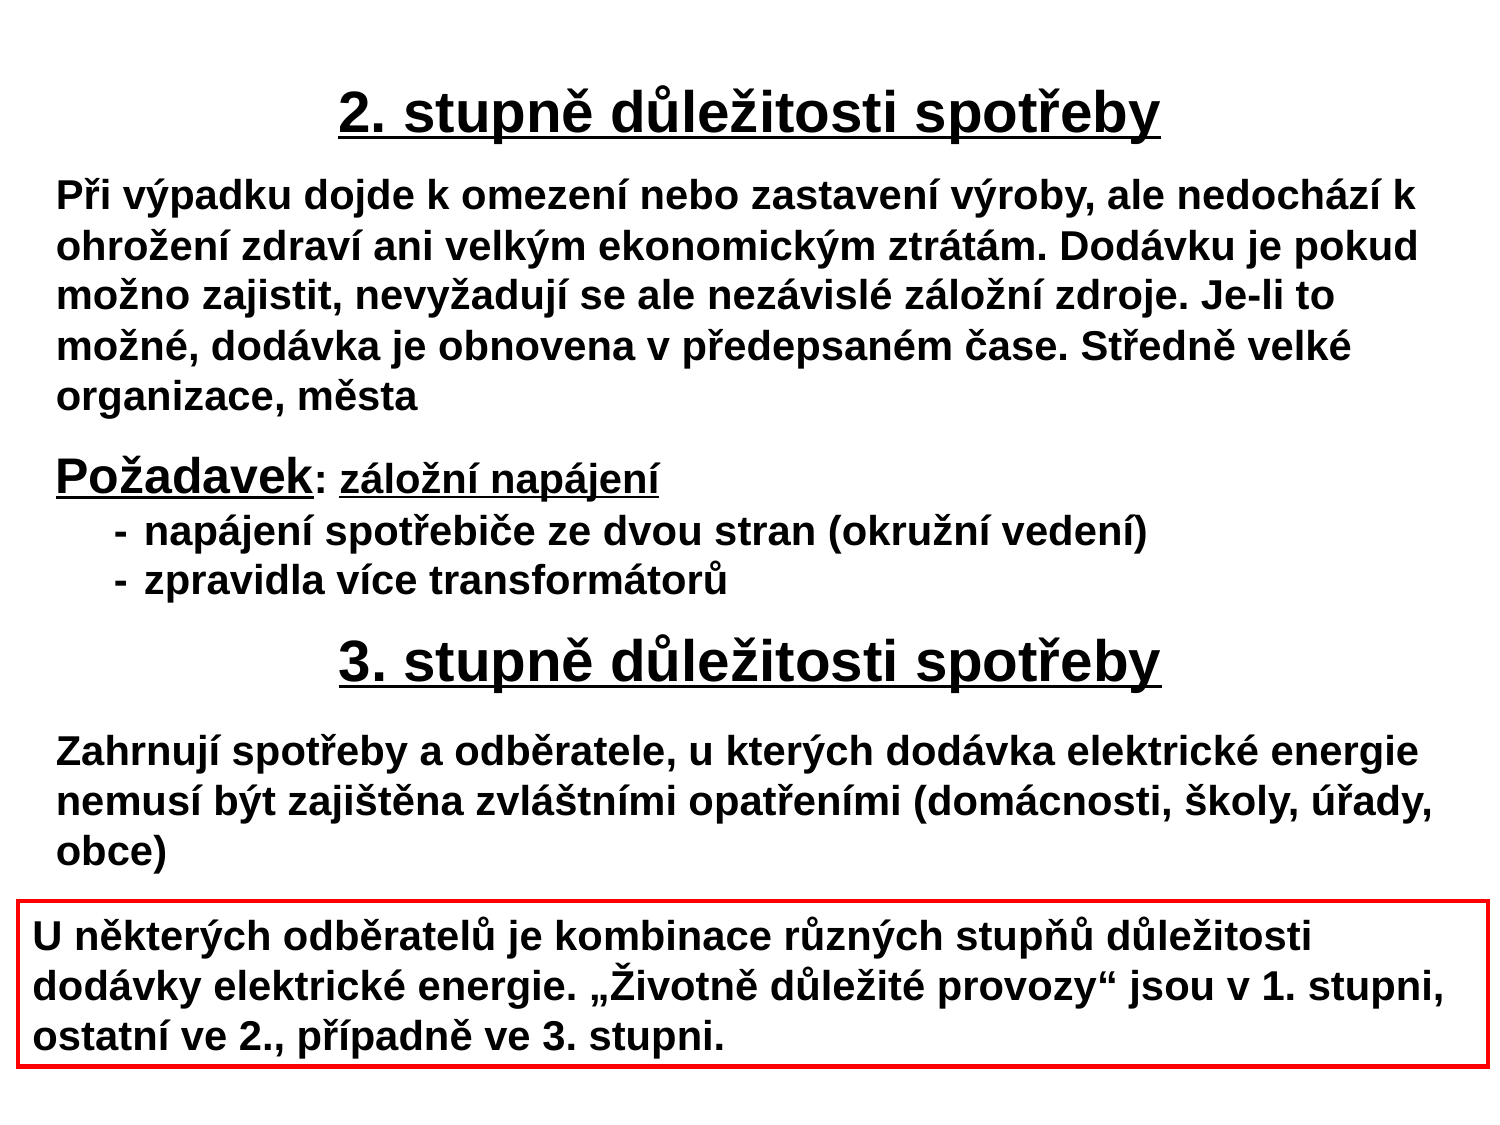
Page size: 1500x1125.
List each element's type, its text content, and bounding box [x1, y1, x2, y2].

text_box Při výpadku dojde k omezení nebo zastavení výroby, ale nedochází k ohrožení zdraví ani velkým ekonomickým ztrátám. Dodávku je pokud možno zajistit, nevyžadují se ale nezávislé záložní zdroje. Je-li to možné, dodávka je obnovena v předepsaném čase. Středně velké organizace, města Požadavek: záložní napájení - napájení spotřebiče ze dvou stran (okružní vedení) - zpravidla více transformátorů [41, 160, 1447, 602]
text_box 3. stupně důležitosti spotřeby [41, 602, 1459, 714]
text_box U některých odběratelů je kombinace různých stupňů důležitosti dodávky elektrické energie. „Životně důležité provozy“ jsou v 1. stupni, ostatní ve 2., případně ve 3. stupni. [17, 901, 1489, 1067]
title 2. stupně důležitosti spotřeby [41, 45, 1459, 173]
text_box Zahrnují spotřeby a odběratele, u kterých dodávka elektrické energie nemusí být zajištěna zvláštními opatřeními (domácnosti, školy, úřady, obce) [41, 716, 1471, 881]
